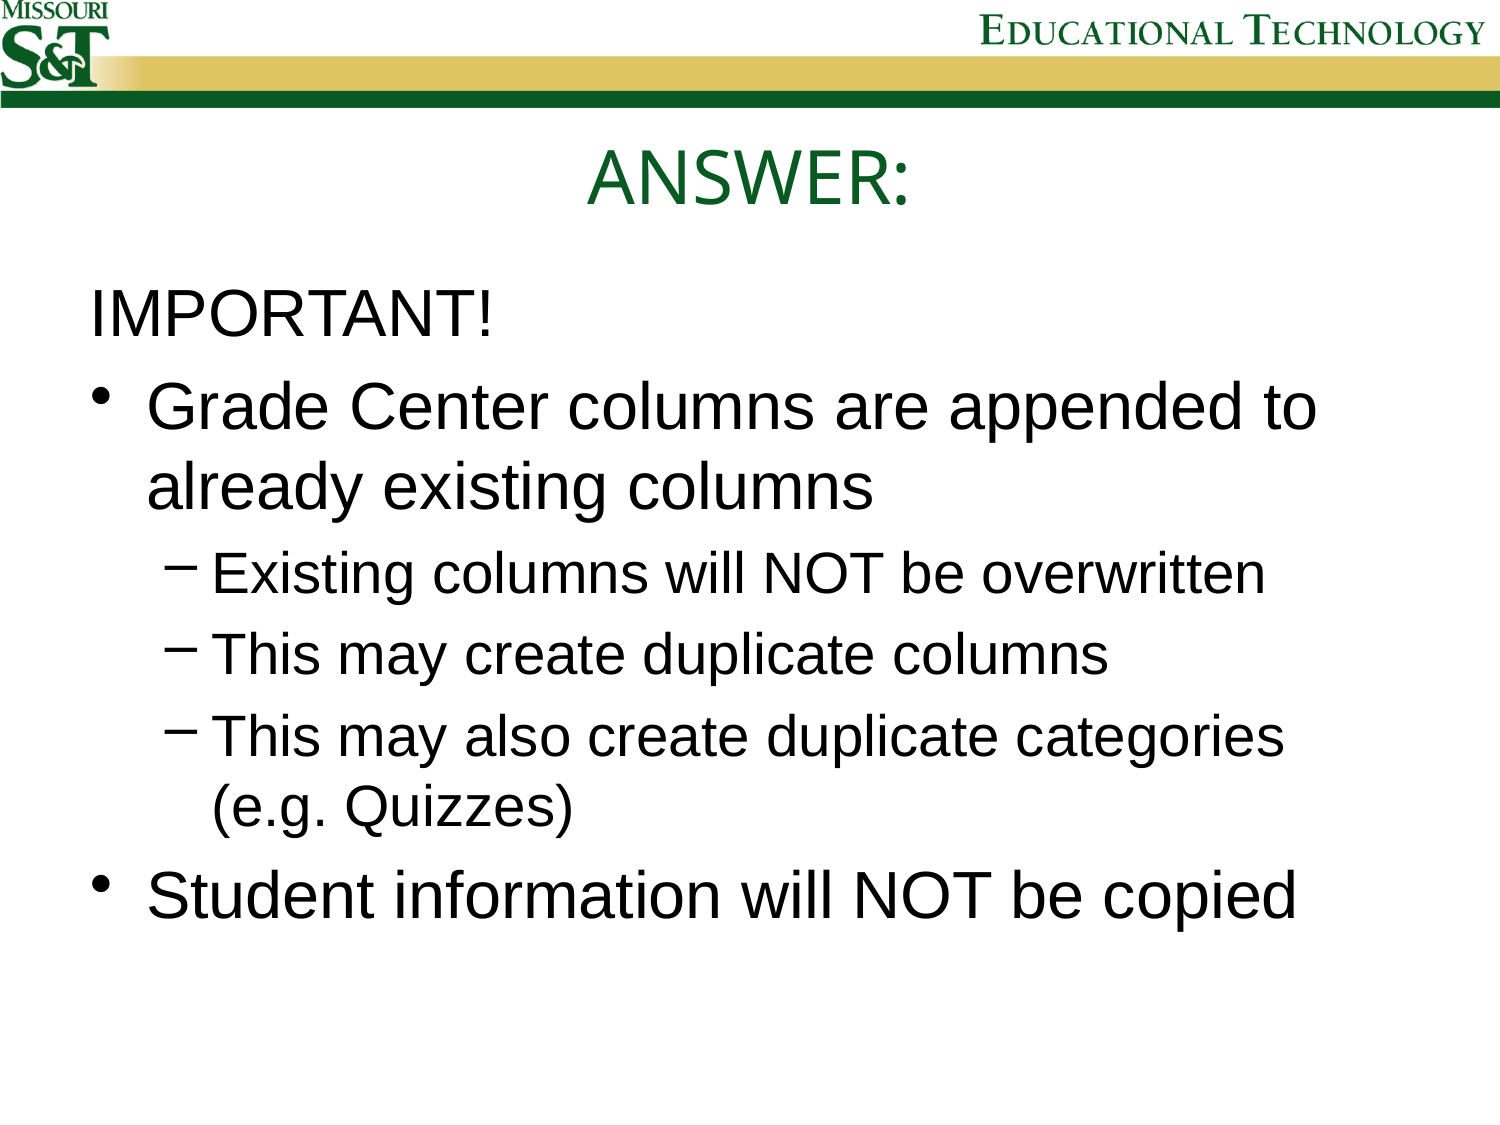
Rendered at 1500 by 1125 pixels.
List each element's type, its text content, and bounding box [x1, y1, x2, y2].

list IMPORTANT! Grade Center columns are appended to already existing columns Existing columns will NOT be overwritten This may create duplicate columns This may also create duplicate categories (e.g. Quizzes) Student information will NOT be copied [75, 262, 1425, 1005]
title ANSWER: [74, 124, 1426, 226]
picture [0, 0, 1500, 108]
